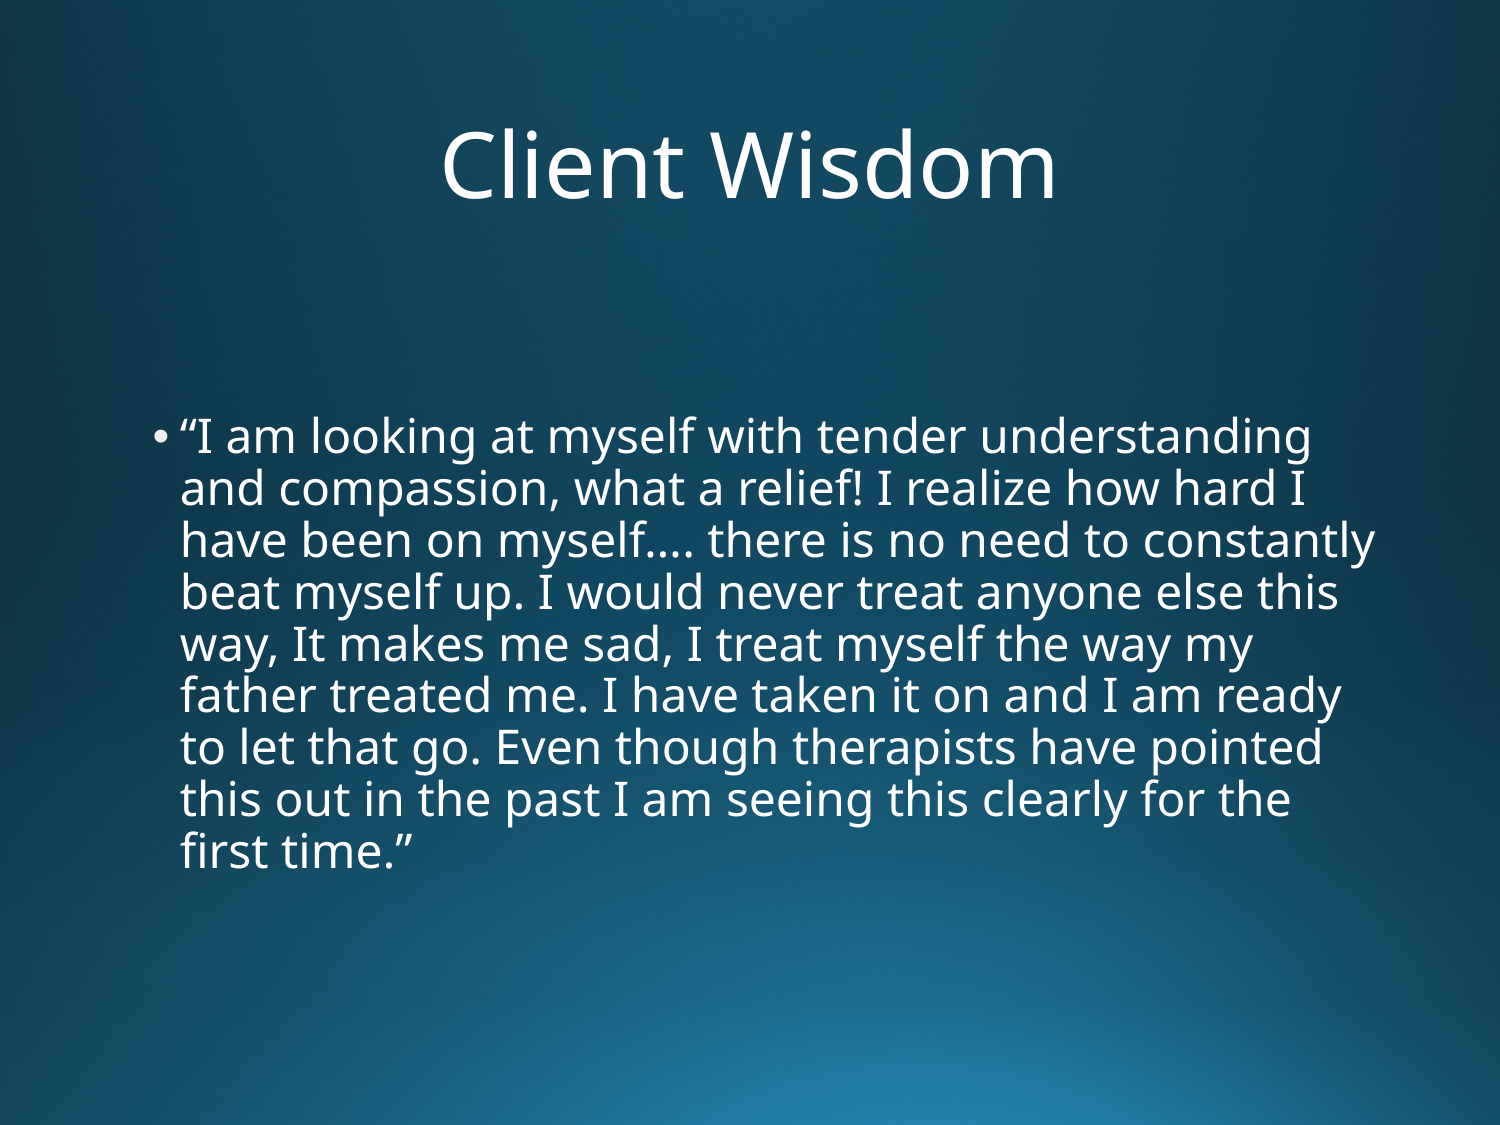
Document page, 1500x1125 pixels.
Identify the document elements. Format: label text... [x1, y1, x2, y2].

title Client Wisdom [103, 59, 1397, 278]
picture [0, 0, 1500, 1125]
list “I am looking at myself with tender understanding and compassion, what a relief! I realize how hard I have been on myself…. there is no need to constantly beat myself up. I would never treat anyone else this way, It makes me sad, I treat myself the way my father treated me. I have taken it on and I am ready to let that go. Even though therapists have pointed this out in the past I am seeing this clearly for the first time.” [137, 404, 1397, 891]
